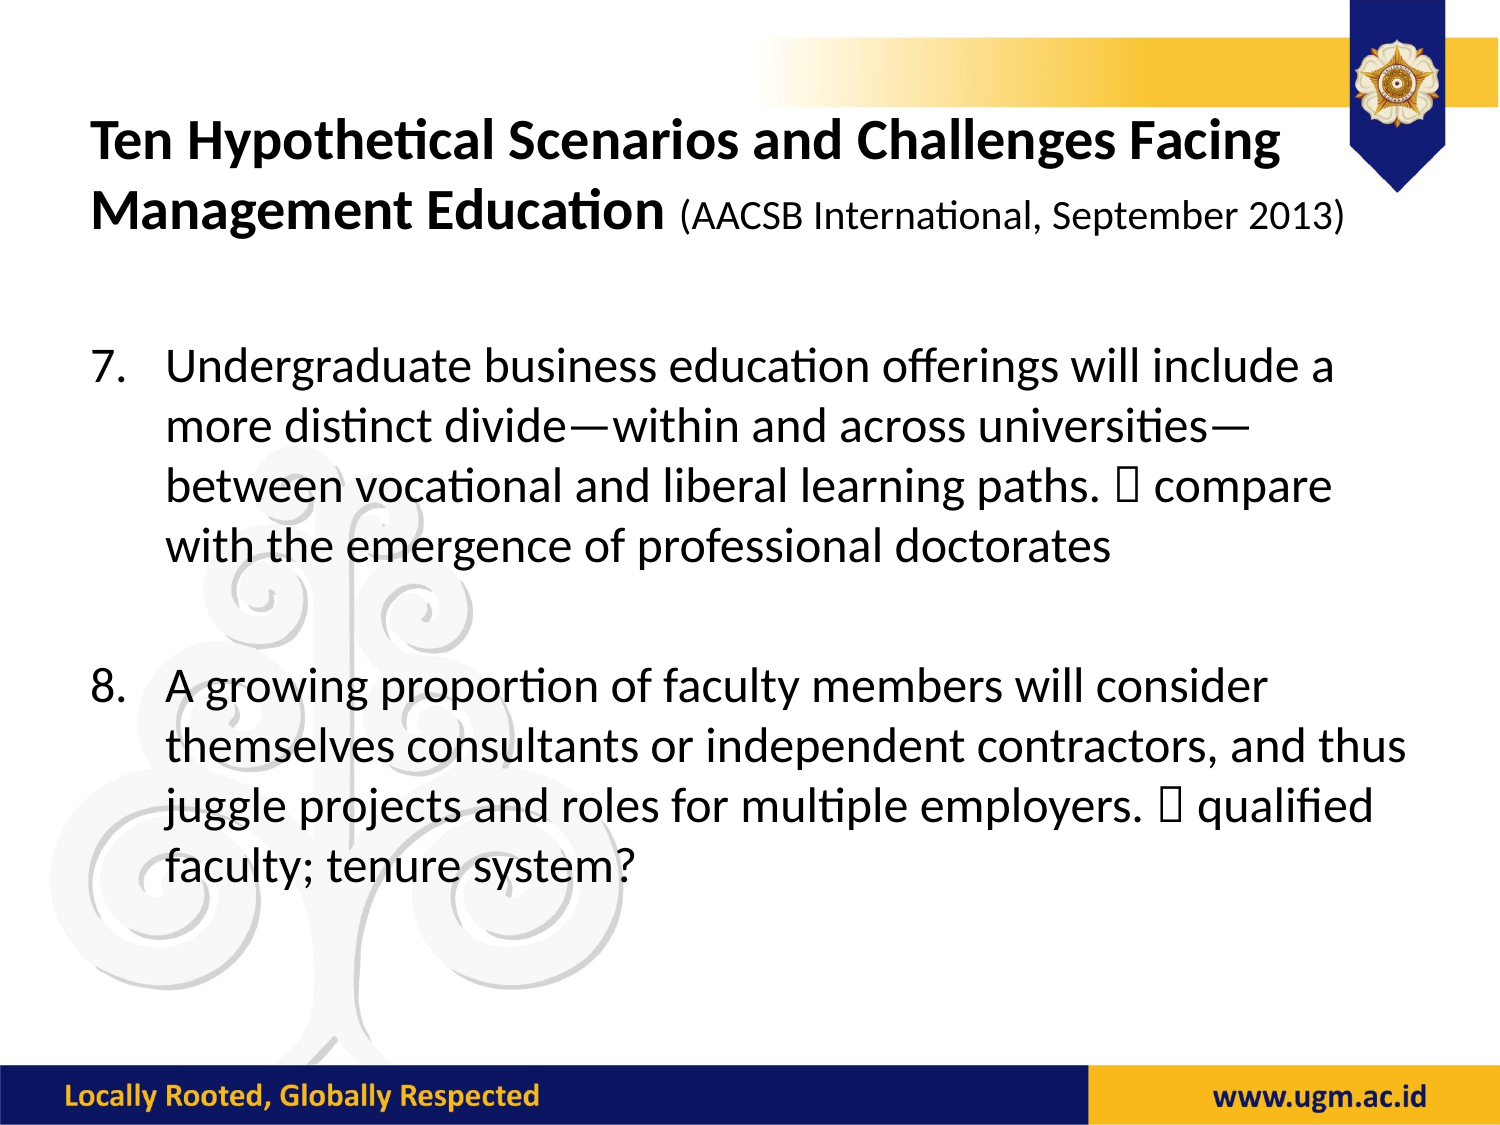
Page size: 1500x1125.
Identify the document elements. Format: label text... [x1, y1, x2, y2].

picture [0, 0, 1500, 1125]
title Ten Hypothetical Scenarios and Challenges Facing Management Education (AACSB International, September 2013) [75, 112, 1425, 300]
list Undergraduate business education offerings will include a more distinct divide—within and across universities—between vocational and liberal learning paths.  compare with the emergence of professional doctorates A growing proportion of faculty members will consider themselves consultants or independent contractors, and thus juggle projects and roles for multiple employers.  qualified faculty; tenure system? [75, 324, 1425, 938]
